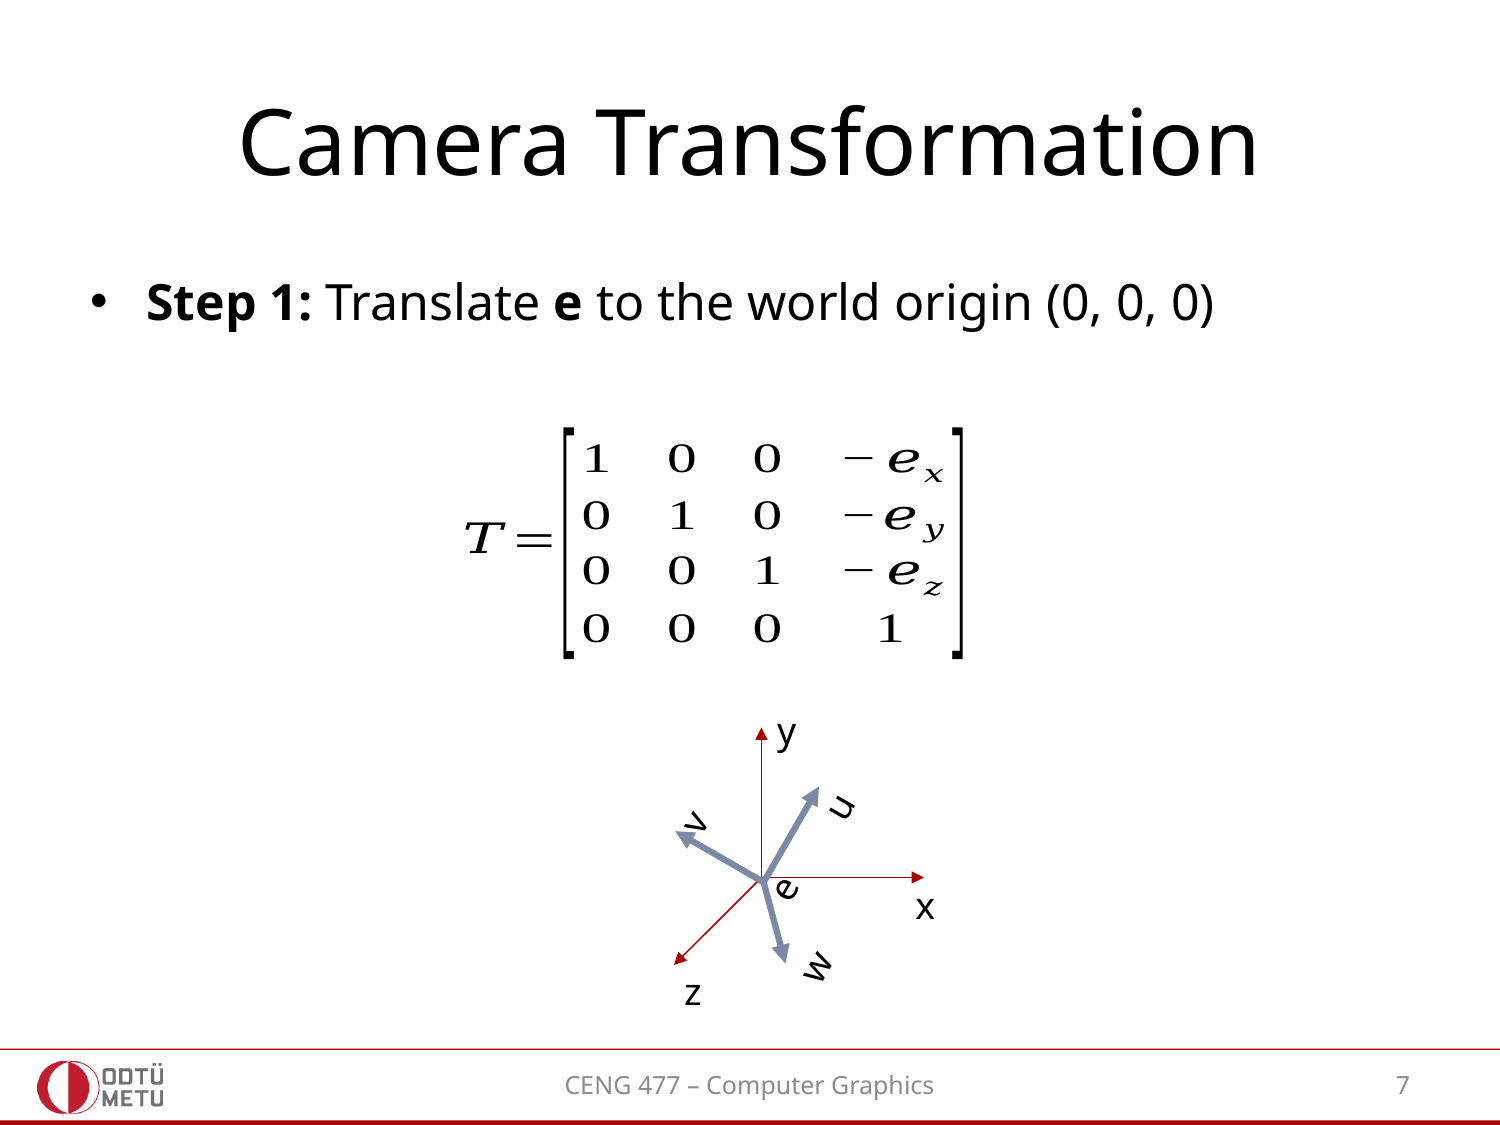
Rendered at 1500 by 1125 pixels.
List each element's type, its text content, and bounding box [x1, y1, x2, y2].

list Step 1: Translate e to the world origin (0, 0, 0) [75, 262, 1425, 1005]
footer CENG 477 – Computer Graphics [512, 1056, 988, 1117]
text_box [668, 699, 951, 1022]
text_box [664, 778, 851, 981]
title Camera Transformation [75, 45, 1425, 233]
slide_number 7 [1074, 1056, 1425, 1117]
picture [37, 1061, 163, 1114]
